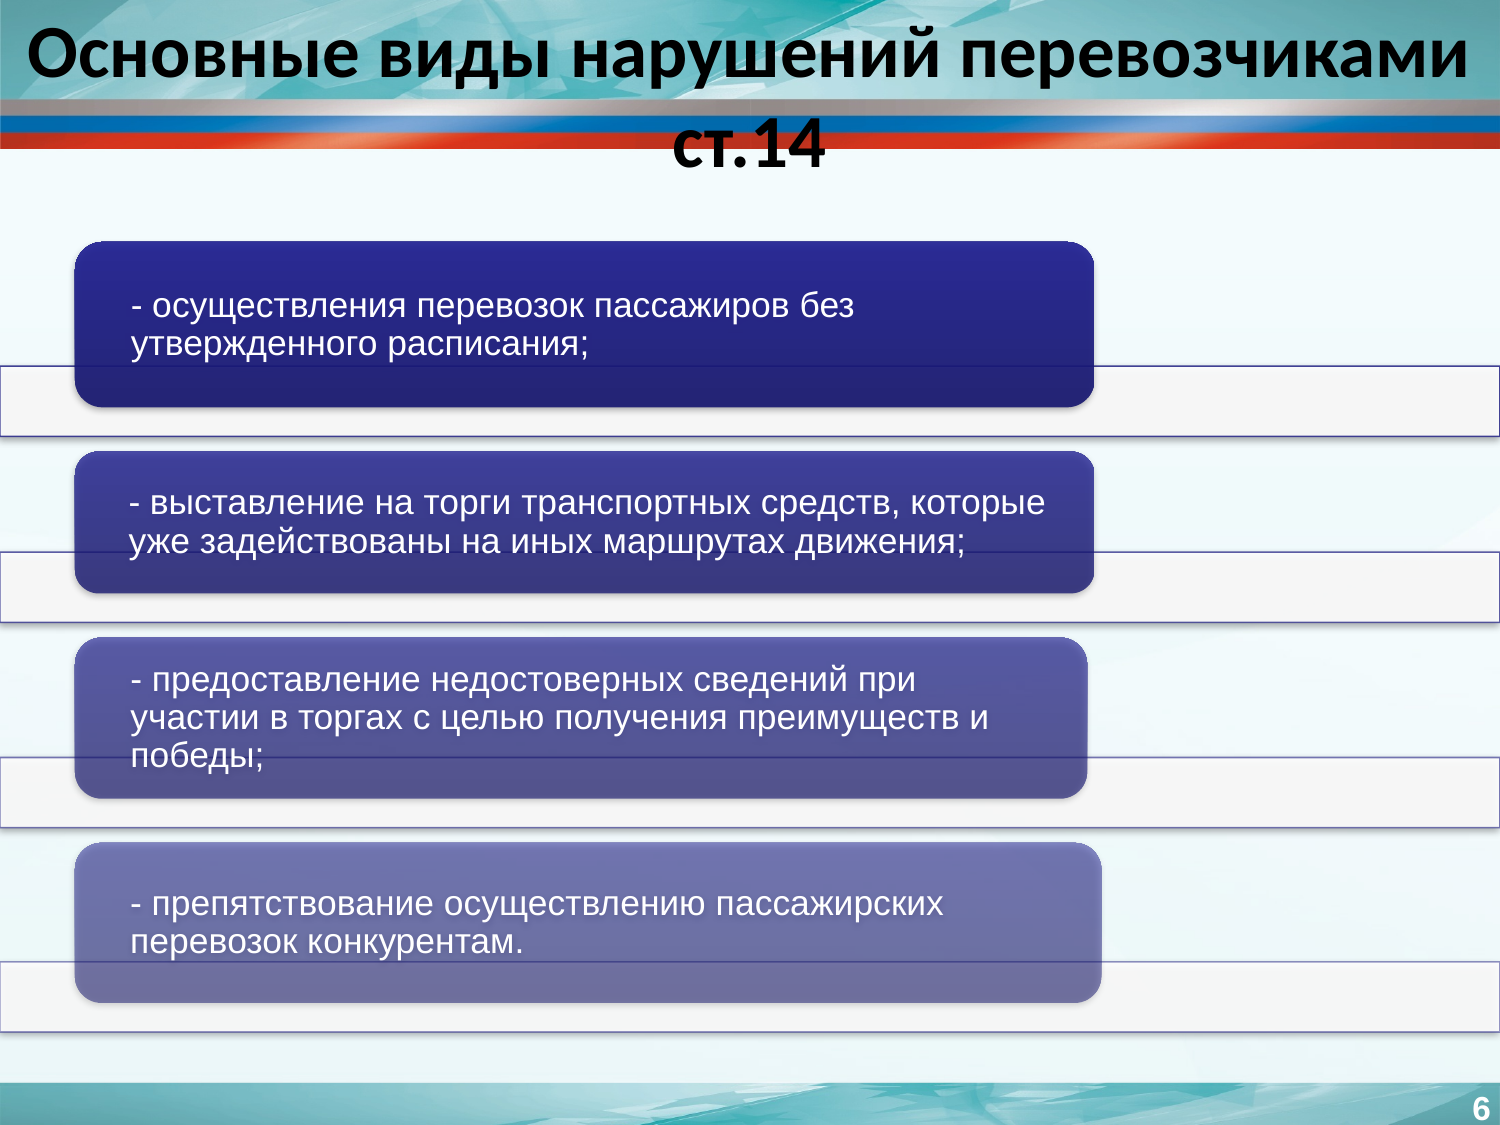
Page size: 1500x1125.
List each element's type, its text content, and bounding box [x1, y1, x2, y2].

title Основные виды нарушений перевозчиками ст.14 [0, 0, 1500, 148]
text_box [0, 148, 1500, 1125]
